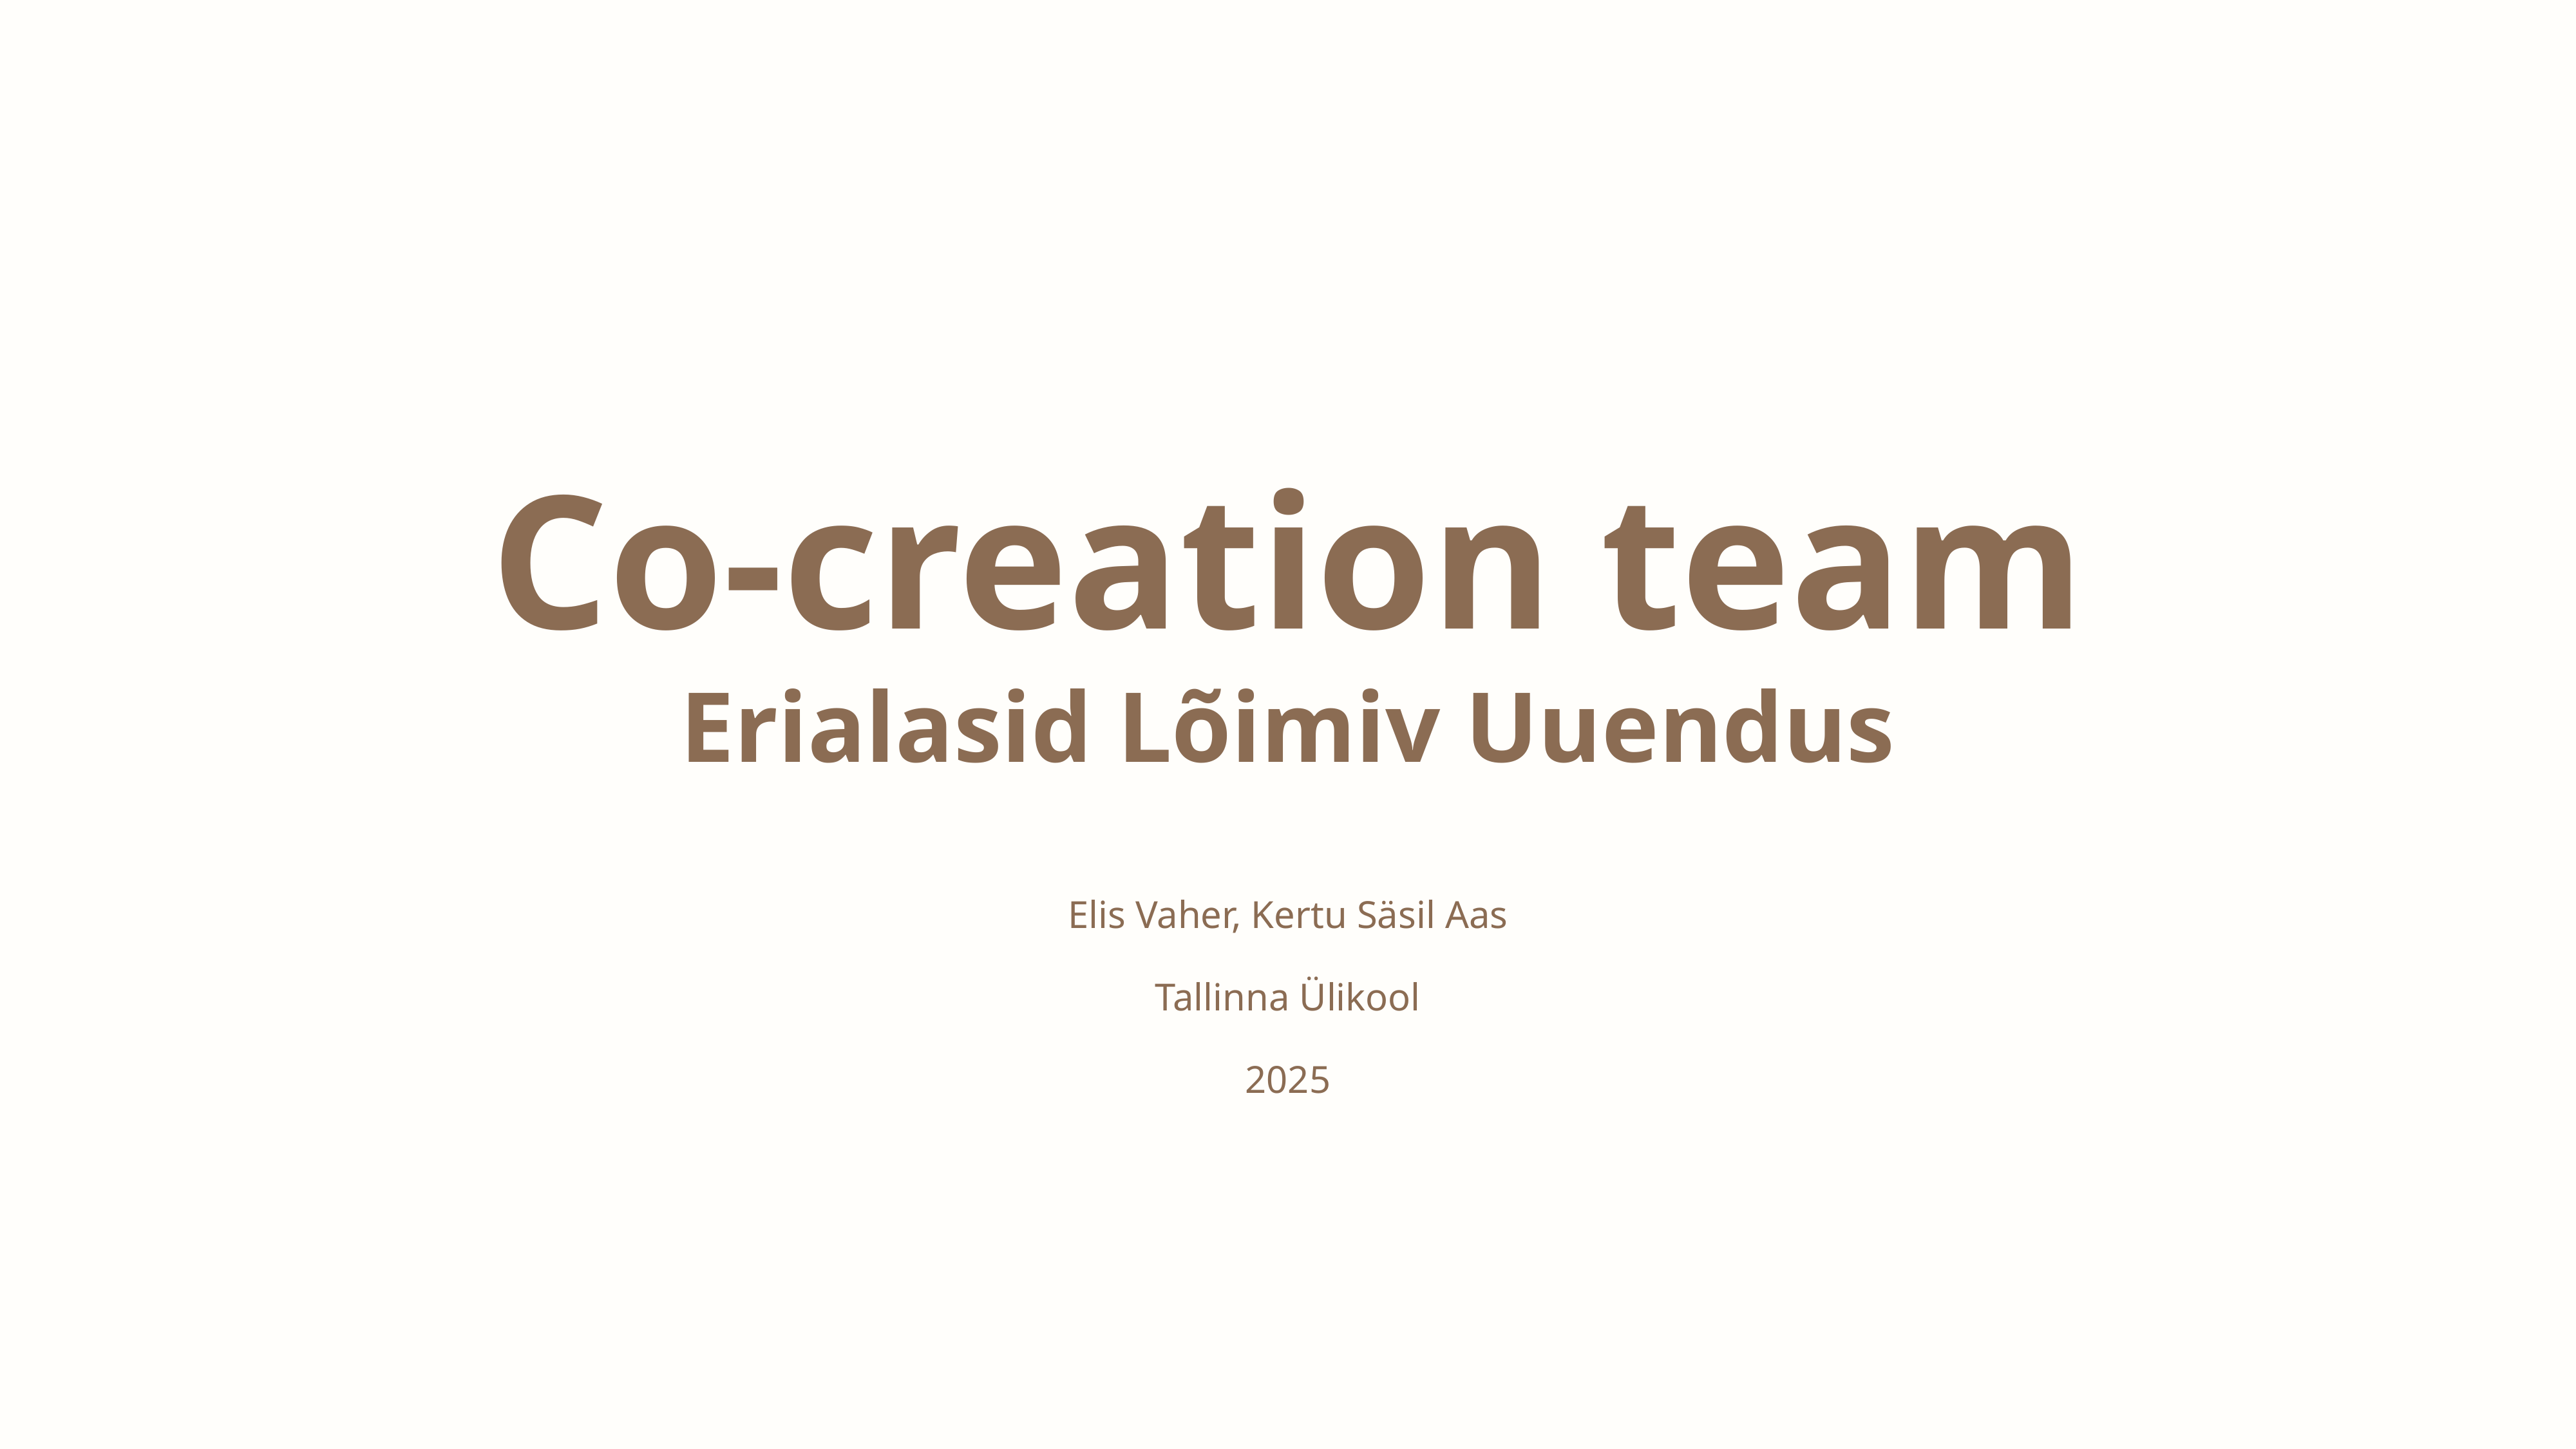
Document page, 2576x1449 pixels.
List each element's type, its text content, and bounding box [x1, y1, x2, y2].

title Co-creation team Erialasid Lõimiv Uuendus [87, 209, 2489, 789]
list Elis Vaher, Kertu Säsil Aas Tallinna Ülikool 2025 [87, 893, 2489, 1117]
